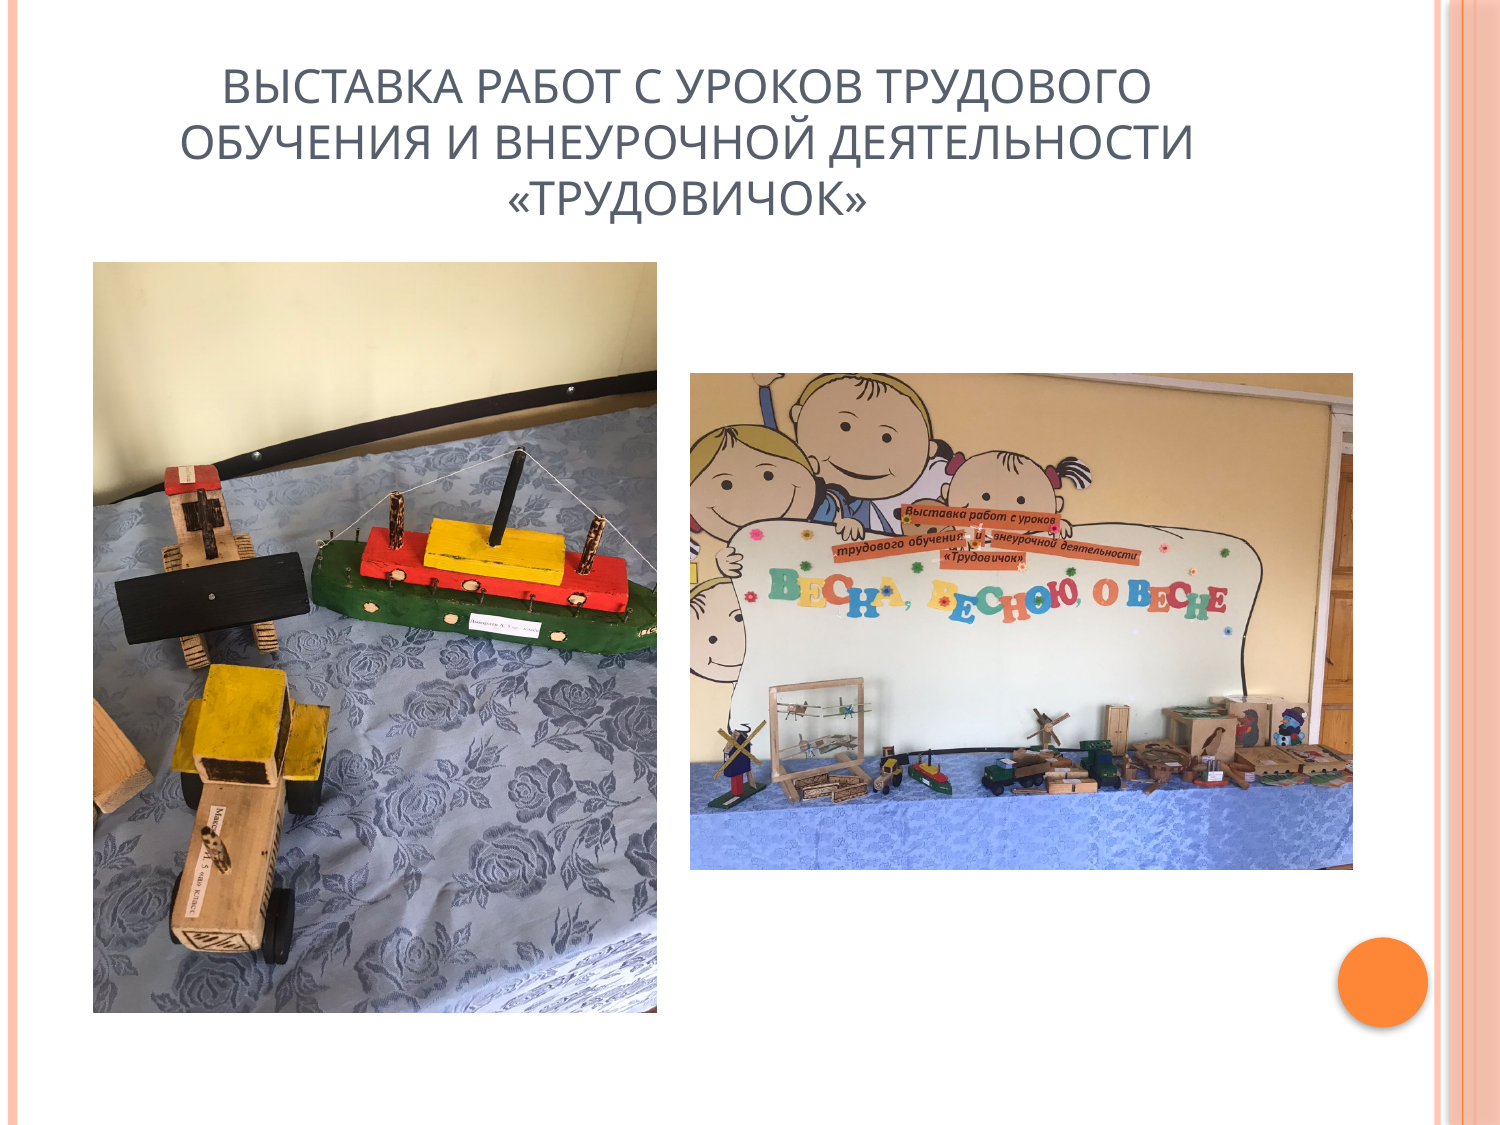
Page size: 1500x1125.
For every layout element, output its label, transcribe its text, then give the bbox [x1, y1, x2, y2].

title Выставка работ с уроков трудового обучения и внеурочной деятельности «Трудовичок» [75, 45, 1300, 233]
picture [690, 372, 1353, 871]
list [93, 261, 657, 1013]
